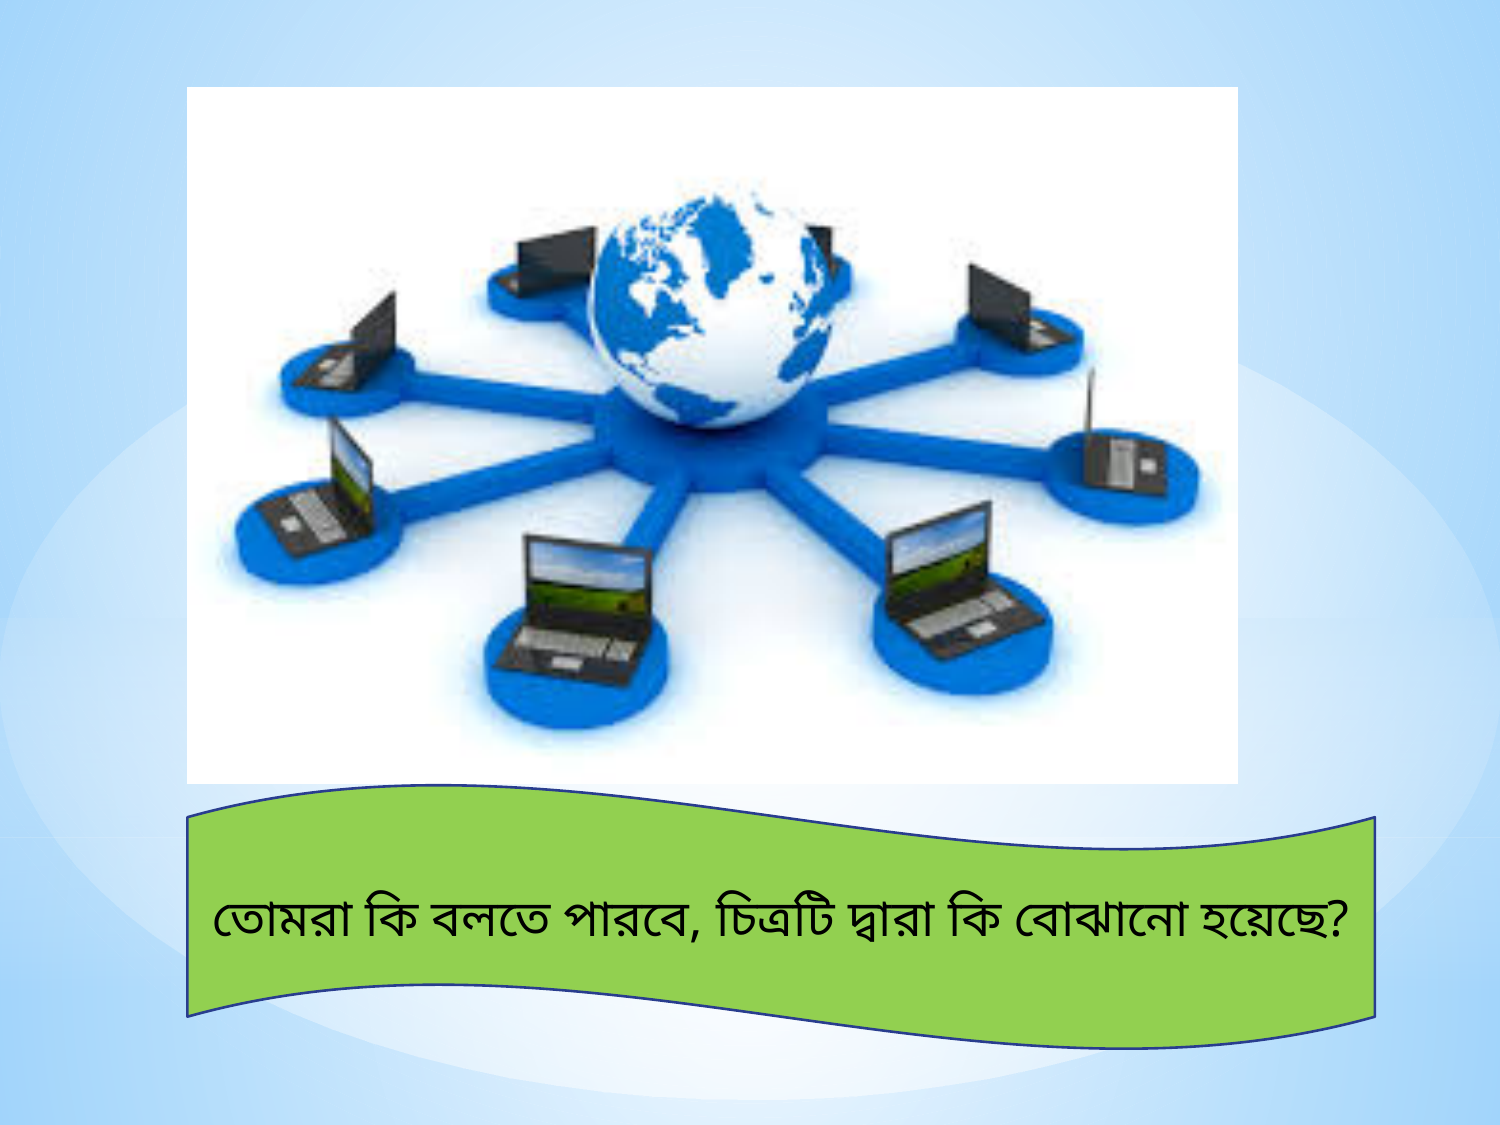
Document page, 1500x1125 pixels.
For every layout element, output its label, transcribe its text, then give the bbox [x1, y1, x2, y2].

picture [187, 87, 1239, 785]
text_box তোমরা কি বলতে পারবে, চিত্রটি দ্বারা কি বোঝানো হয়েছে? [186, 794, 1377, 1050]
